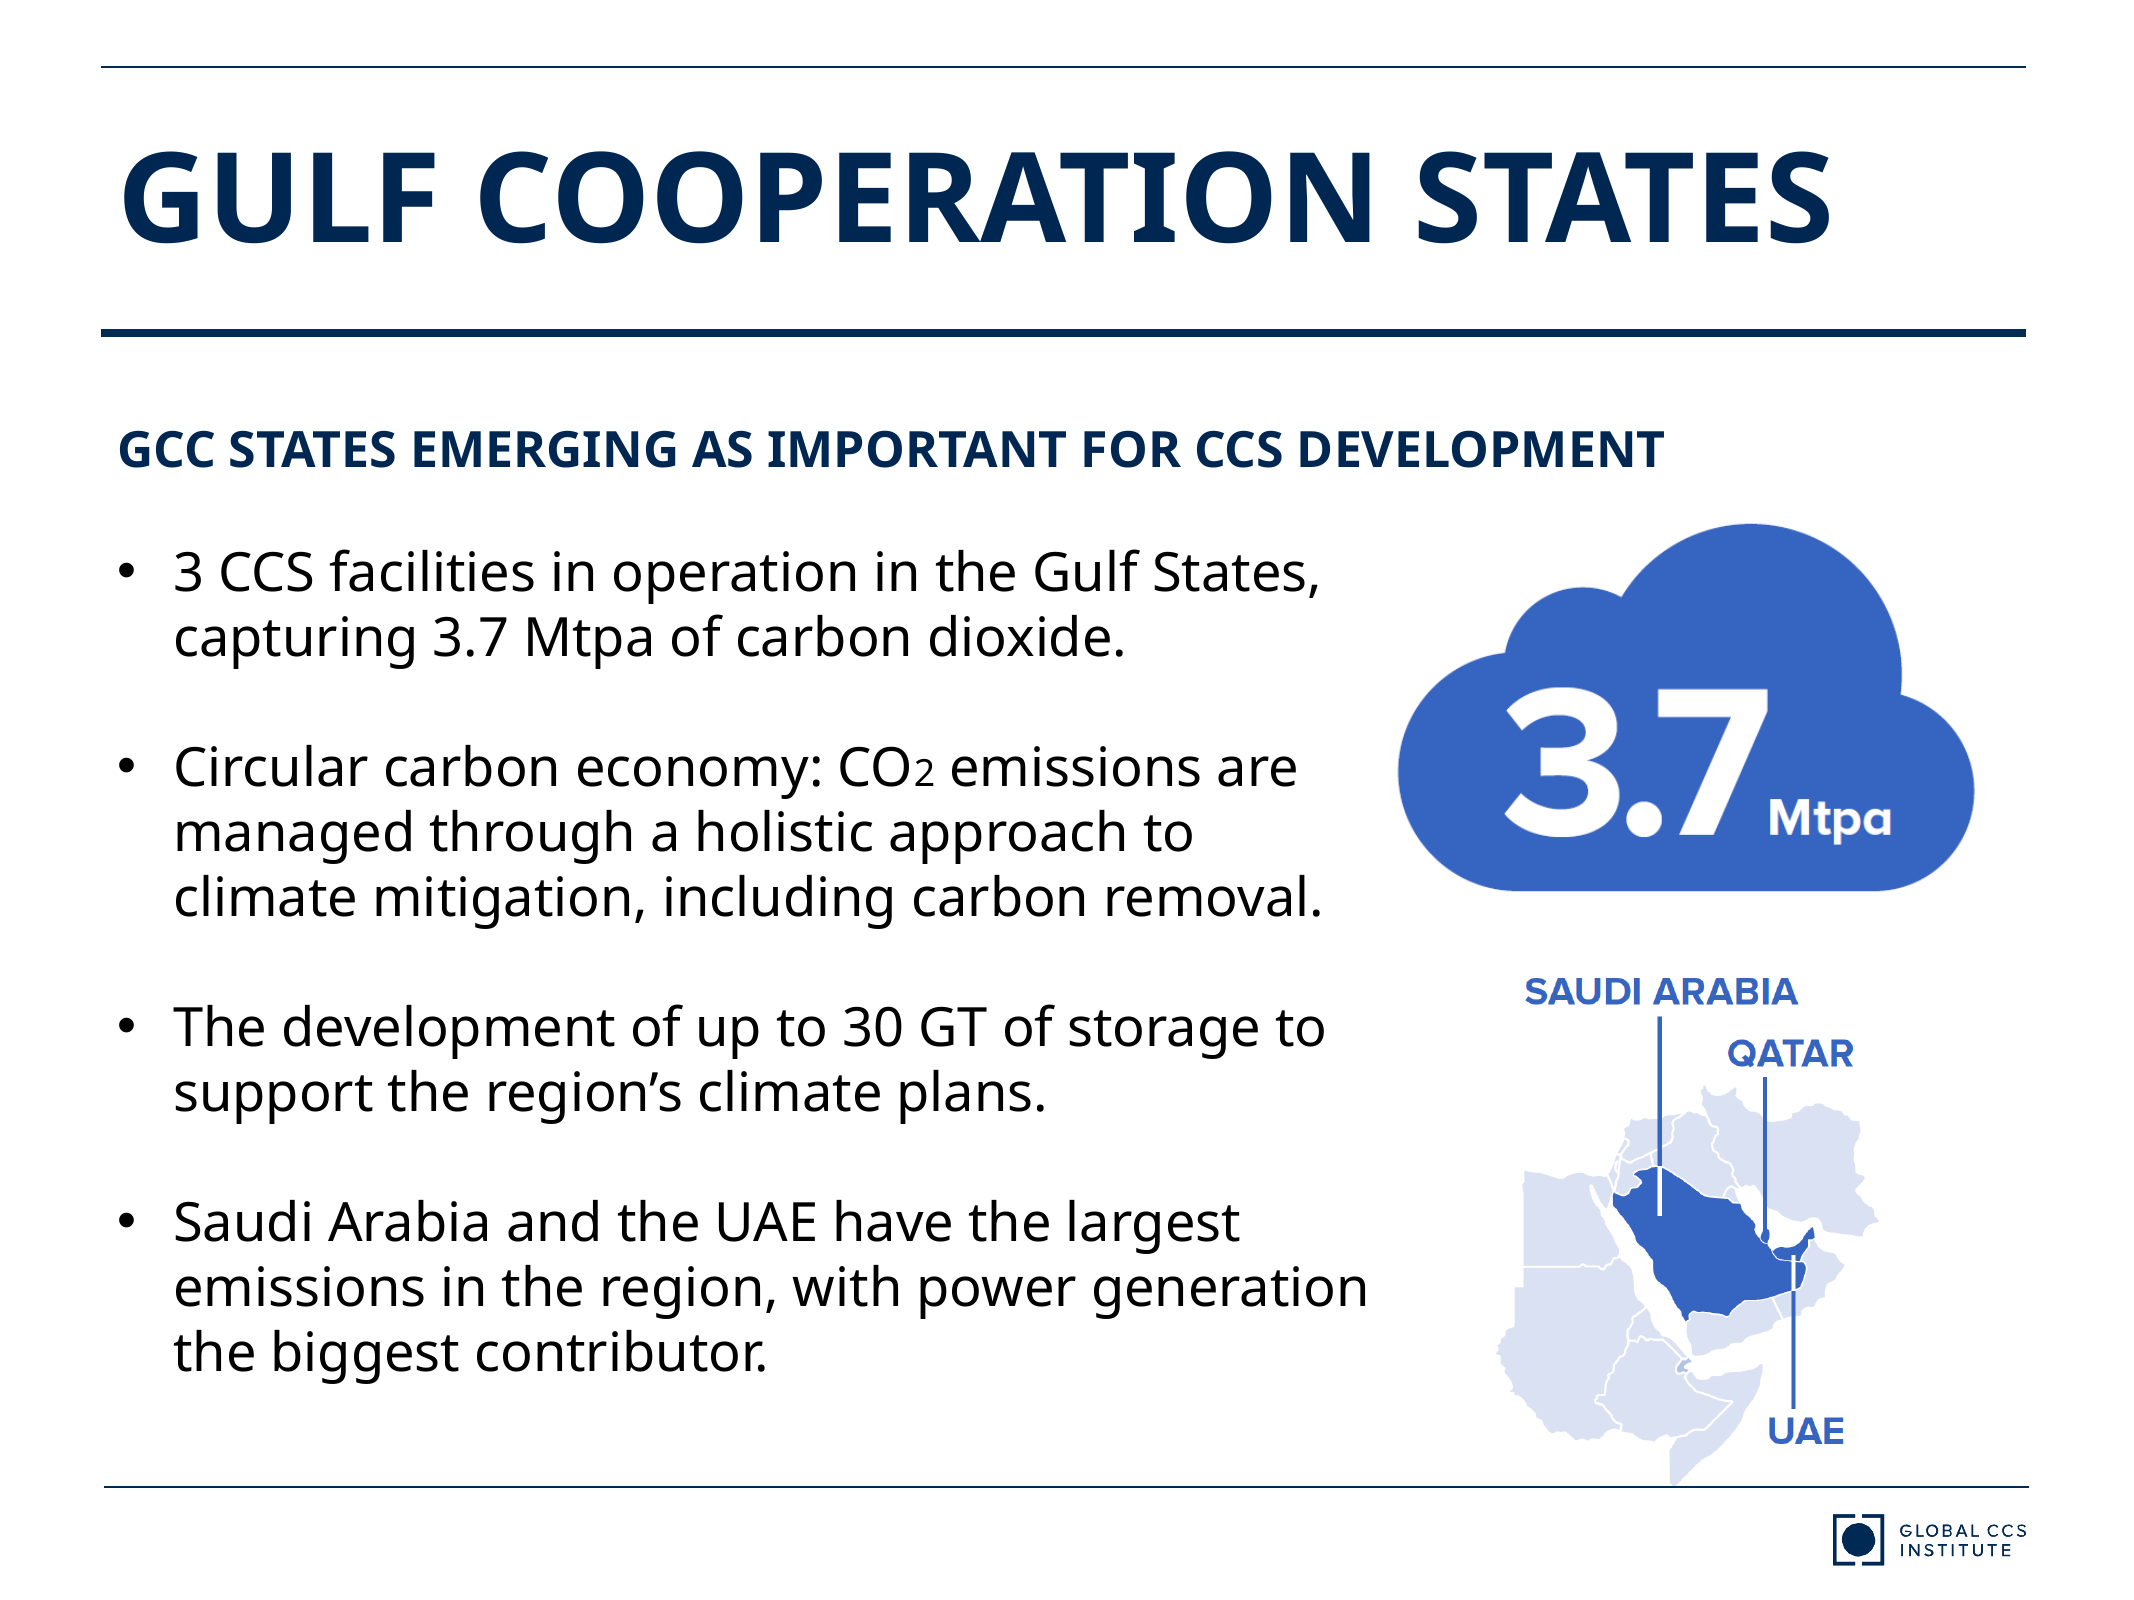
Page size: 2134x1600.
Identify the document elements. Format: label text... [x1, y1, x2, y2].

picture [1484, 964, 1884, 1486]
list GCC states emerging as important for ccs development [102, 409, 2034, 510]
list GULF COOPERATION STATES [102, 110, 2034, 409]
picture [1377, 513, 1991, 914]
list 3 CCS facilities in operation in the Gulf States, capturing 3.7 Mtpa of carbon dioxide. Circular carbon economy: CO2 emissions are managed through a holistic approach to climate mitigation, including carbon removal. The development of up to 30 GT of storage to support the region’s climate plans. Saudi Arabia and the UAE have the largest emissions in the region, with power generation the biggest contributor. [102, 530, 1404, 1438]
